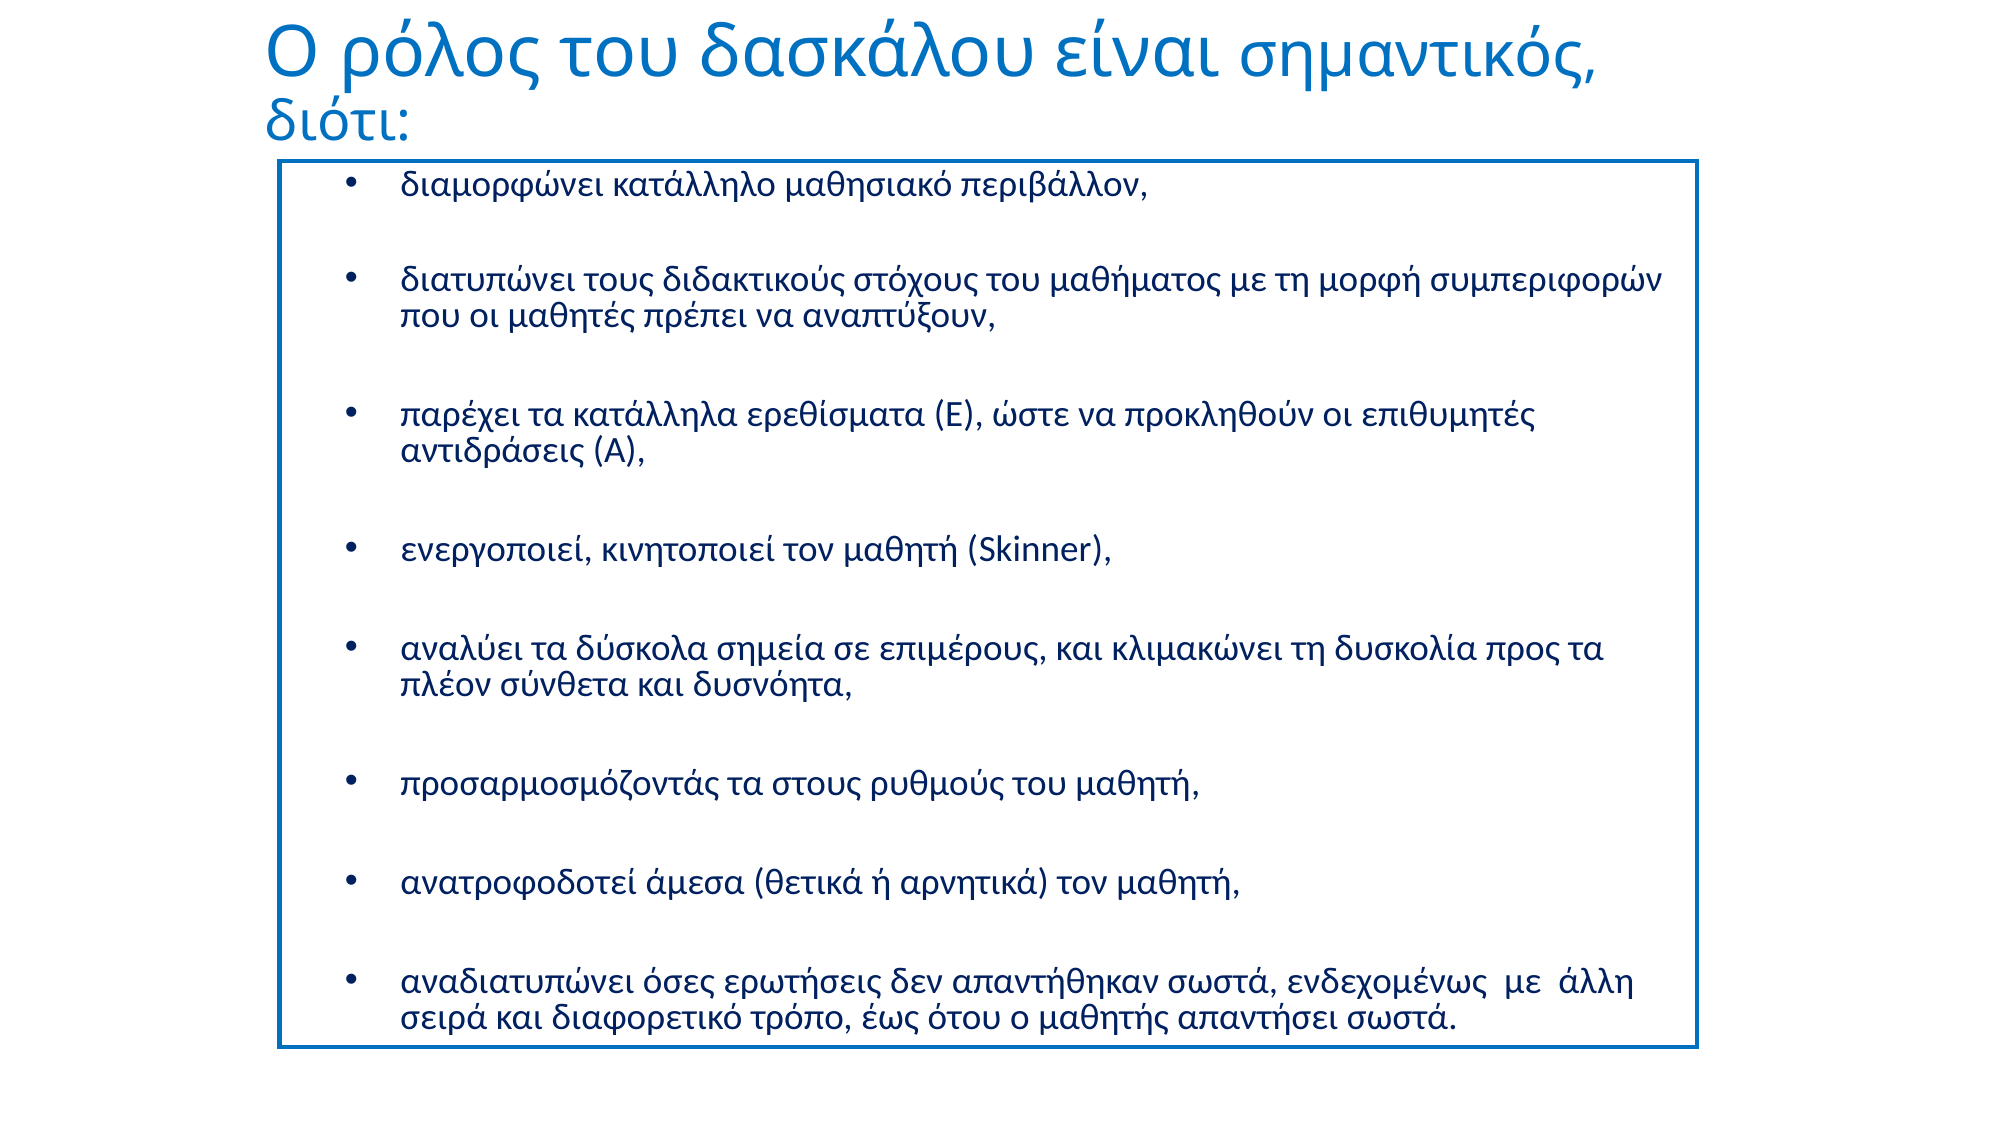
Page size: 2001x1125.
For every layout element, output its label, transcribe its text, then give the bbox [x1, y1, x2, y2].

title Ο ρόλος του δασκάλου είναι σημαντικός, διότι: [249, 7, 1750, 160]
list διαμορφώνει κατάλληλο μαθησιακό περιβάλλον, διατυπώνει τους διδακτικούς στόχους του μαθήματος με τη μορφή συμπεριφορών που οι μαθητές πρέπει να αναπτύξουν, παρέχει τα κατάλληλα ερεθίσματα (Ε), ώστε να προκληθούν οι επιθυμητές αντιδράσεις (Α), ενεργοποιεί, κινητοποιεί τον µαθητή (Skinner), αναλύει τα δύσκολα σημεία σε επιµέρους, και κλιμακώνει τη δυσκολία προς τα πλέον σύνθετα και δυσνόητα, προσαρμοσμόζοντάς τα στους ρυθμούς του μαθητή, ανατροφοδοτεί άμεσα (θετικά ή αρνητικά) τον μαθητή, αναδιατυπώνει όσες ερωτήσεις δεν απαντήθηκαν σωστά, ενδεχομένως µε άλλη σειρά και διαφορετικό τρόπο, έως ότου ο µαθητής απαντήσει σωστά. [279, 160, 1697, 1047]
